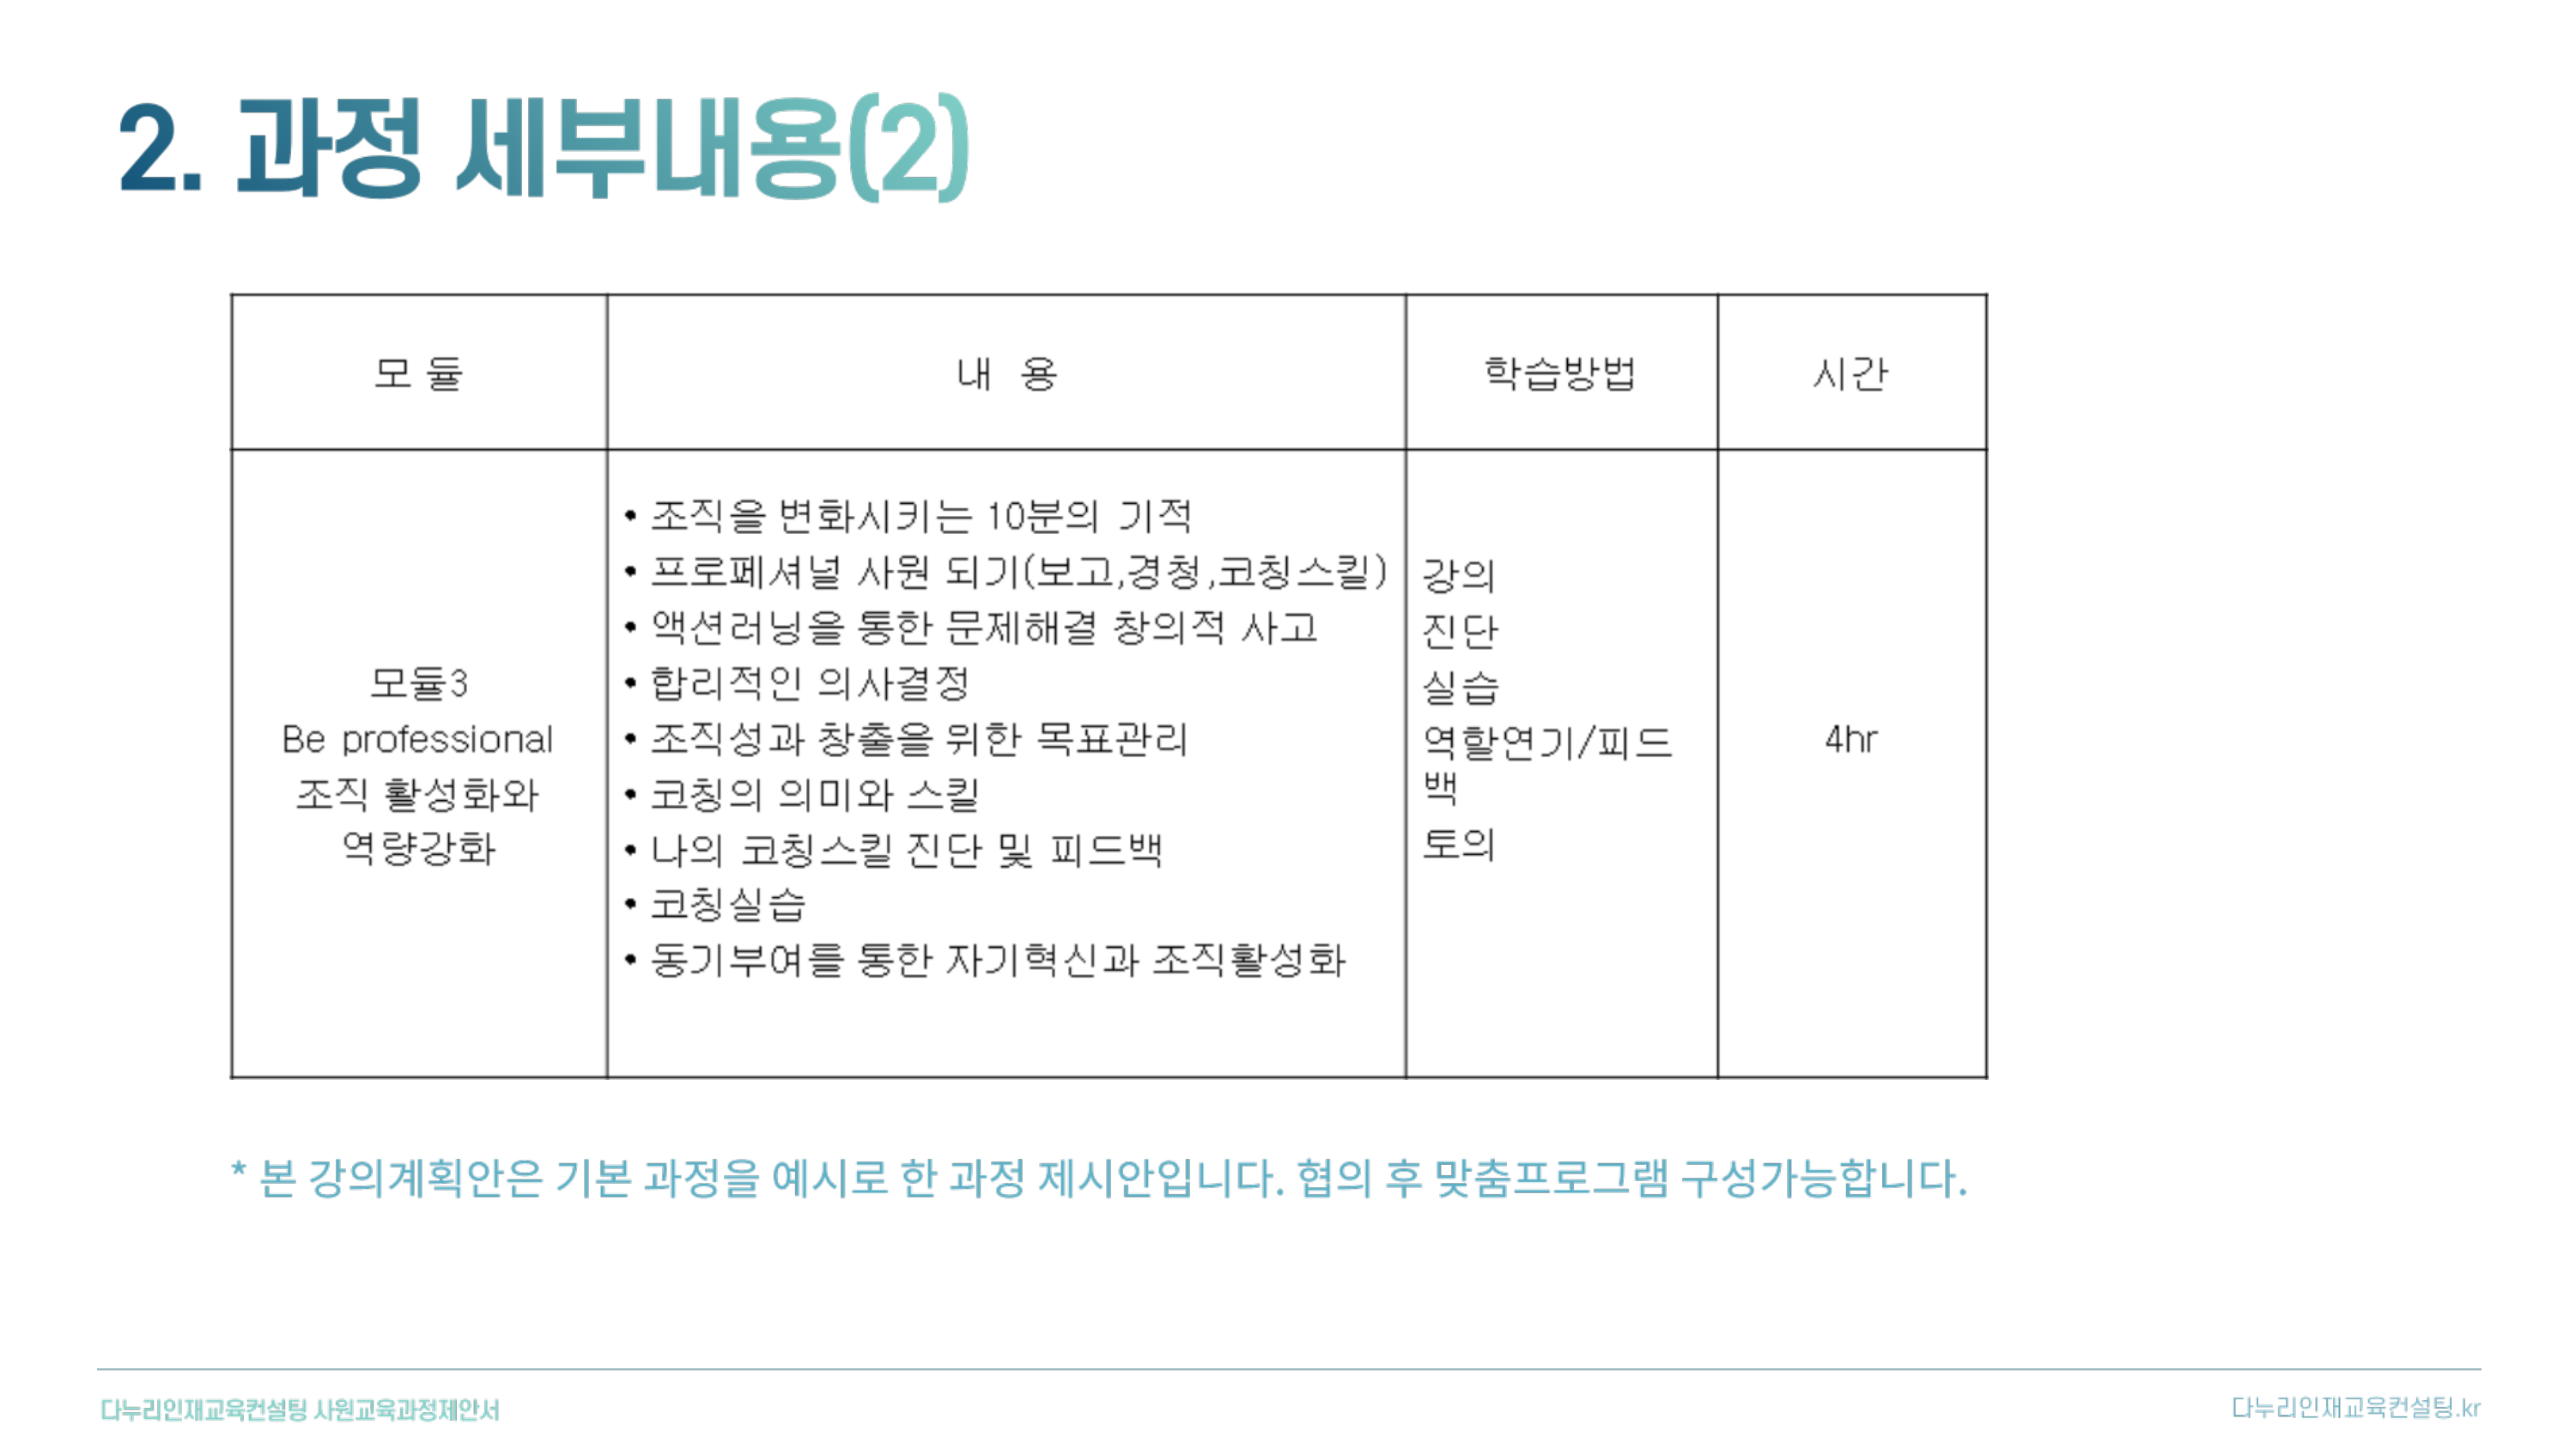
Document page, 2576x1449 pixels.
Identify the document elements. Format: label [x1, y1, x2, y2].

text_box [96, 1367, 2482, 1373]
picture [222, 1137, 1998, 1234]
text_box [229, 292, 1989, 1080]
picture [98, 55, 1025, 259]
picture [96, 1390, 512, 1442]
picture [2119, 1387, 2492, 1440]
